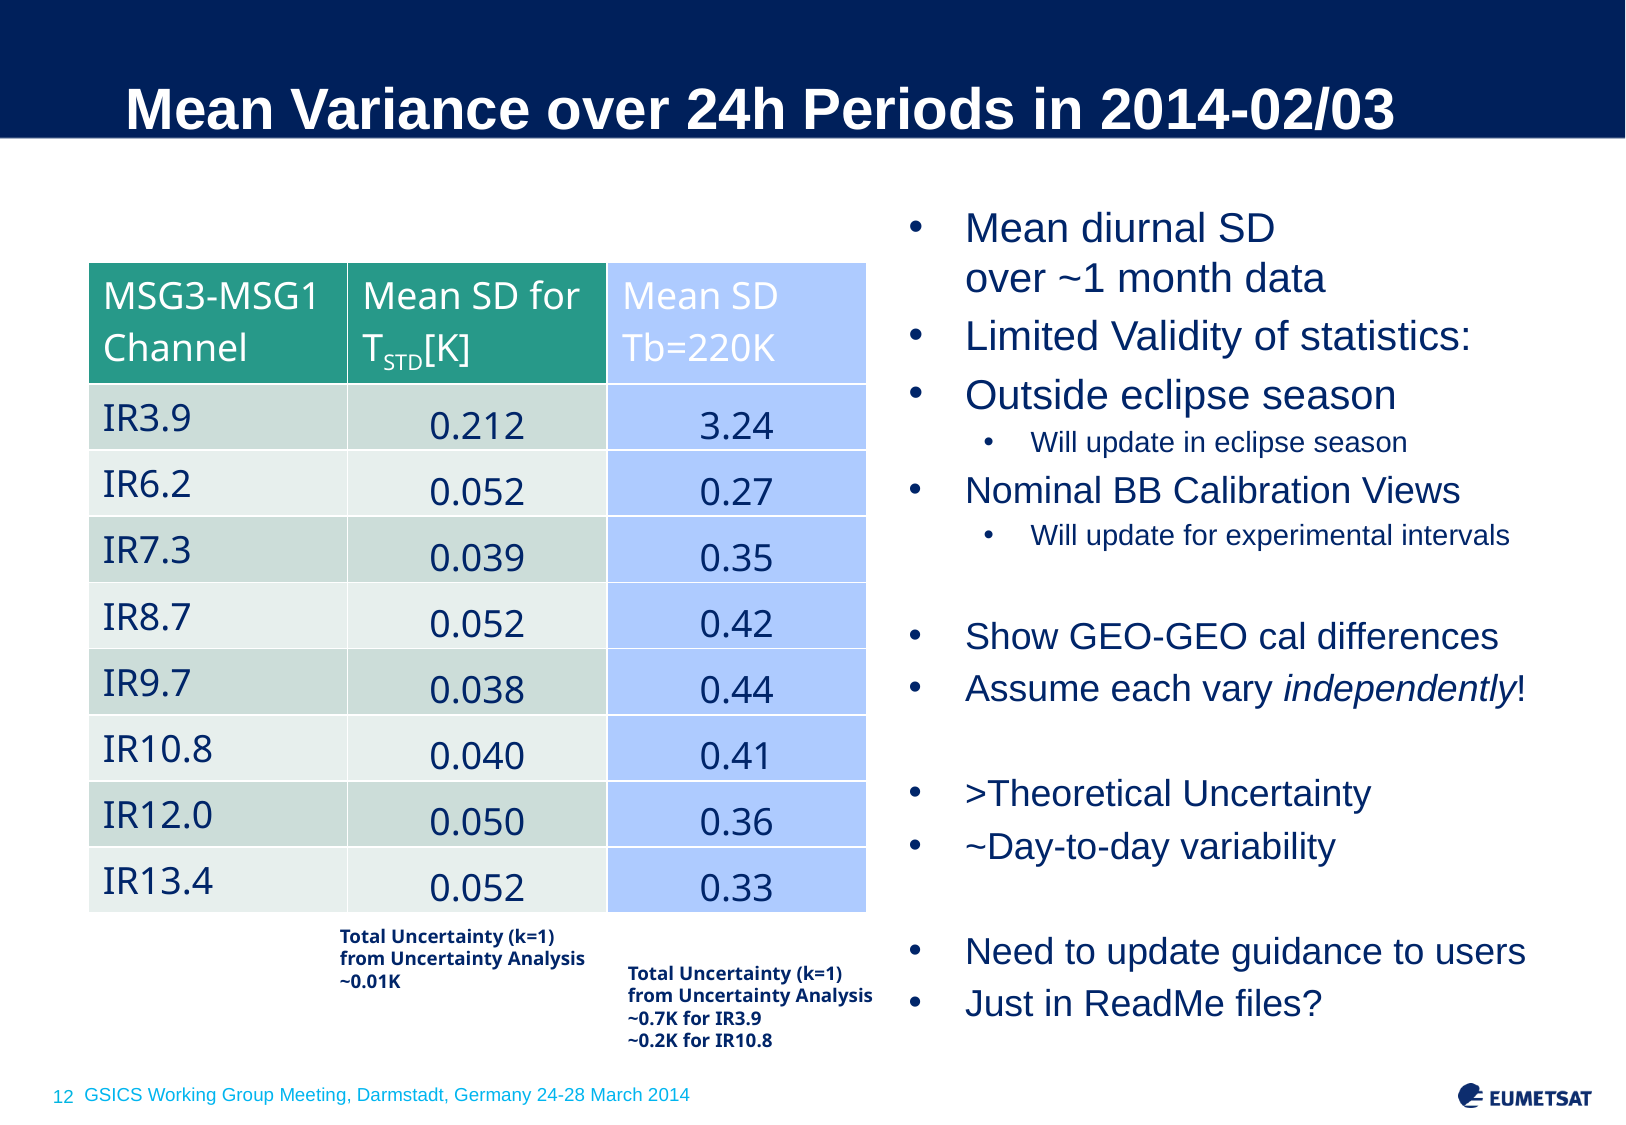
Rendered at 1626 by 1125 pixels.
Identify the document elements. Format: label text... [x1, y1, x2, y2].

table_cell IR8.7 [89, 583, 347, 648]
list Mean diurnal SD over ~1 month data Limited Validity of statistics: Outside eclipse season Will update in eclipse season Nominal BB Calibration Views Will update for experimental intervals Show GEO-GEO cal differences Assume each vary independently! >Theoretical Uncertainty ~Day-to-day variability Need to update guidance to users Just in ReadMe files? [893, 193, 1546, 996]
table_cell 3.24 [608, 385, 866, 449]
table_cell IR13.4 [89, 848, 347, 912]
text_box Total Uncertainty (k=1) from Uncertainty Analysis ~0.01K [325, 916, 610, 1000]
table_cell 0.36 [608, 782, 866, 846]
table_cell IR9.7 [89, 649, 347, 714]
table_cell 0.052 [348, 848, 606, 912]
table_cell 0.039 [348, 517, 606, 582]
table_header MSG3-MSG1 Channel [89, 263, 347, 383]
picture [0, 0, 1626, 1125]
table_cell 0.212 [348, 385, 606, 449]
table_cell IR3.9 [89, 385, 347, 449]
table_header Mean SD for TSTD[K] [348, 263, 606, 383]
table_cell IR7.3 [89, 517, 347, 582]
table_cell 0.44 [608, 649, 866, 714]
text_box Total Uncertainty (k=1) from Uncertainty Analysis ~0.7K for IR3.9 ~0.2K for IR10.8 [613, 953, 898, 1059]
table_cell 0.35 [608, 517, 866, 582]
table_cell 0.040 [348, 716, 606, 780]
table_cell 0.41 [608, 716, 866, 780]
table_cell 0.052 [348, 583, 606, 648]
table_cell 0.052 [348, 451, 606, 515]
table_cell 0.27 [608, 451, 866, 515]
table_header Mean SD Tb=220K [608, 263, 866, 383]
table_cell 0.038 [348, 649, 606, 714]
table_cell 0.050 [348, 782, 606, 846]
table_cell IR10.8 [89, 716, 347, 780]
table_cell IR6.2 [89, 451, 347, 515]
table_cell 0.33 [608, 848, 866, 912]
title Mean Variance over 24h Periods in 2014-02/03 [80, 27, 1544, 185]
table_cell IR12.0 [89, 782, 347, 846]
table_cell 0.42 [608, 583, 866, 648]
